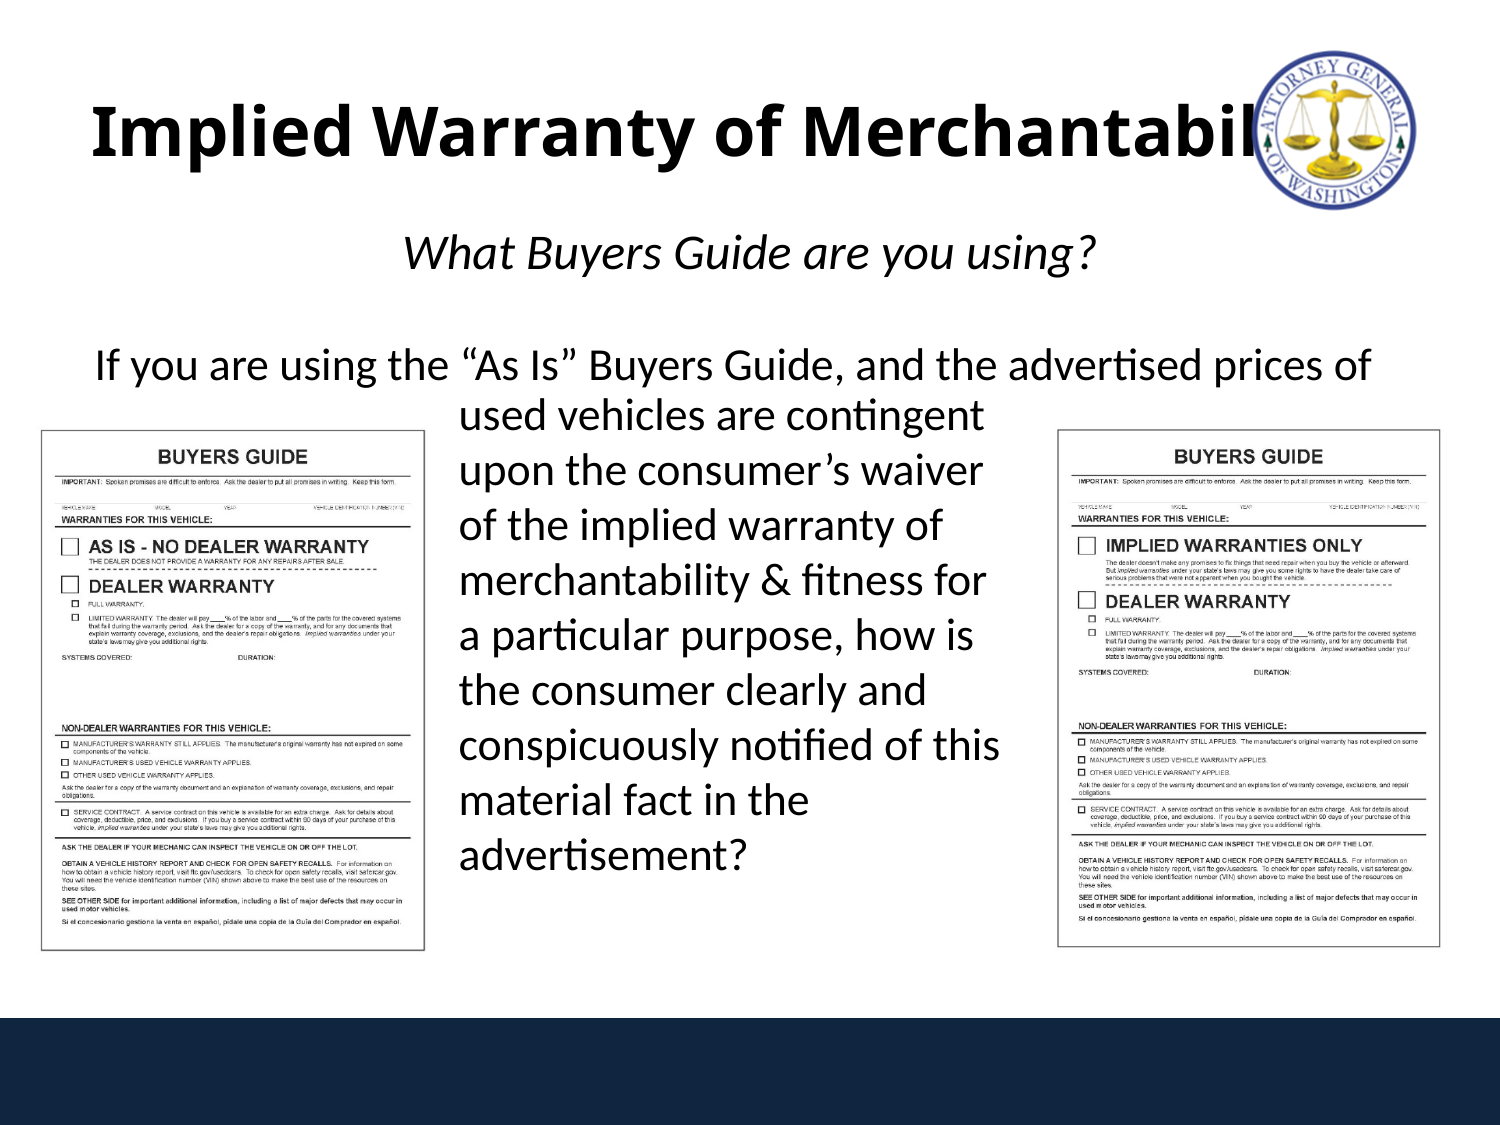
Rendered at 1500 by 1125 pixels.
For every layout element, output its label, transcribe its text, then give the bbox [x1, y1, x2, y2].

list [0, 389, 465, 991]
picture [1249, 49, 1419, 213]
text_box Implied Warranty of Merchantability [79, 52, 1245, 211]
picture [0, 1018, 1500, 1125]
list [1017, 389, 1480, 987]
text_box What Buyers Guide are you using? If you are using the “As Is” Buyers Guide, and the advertised prices of [79, 211, 1432, 397]
text_box used vehicles are contingent upon the consumer’s waiver of the implied warranty of merchantability & fitness for a particular purpose, how is the consumer clearly and conspicuously notified of this material fact in the advertisement? [468, 397, 1012, 887]
